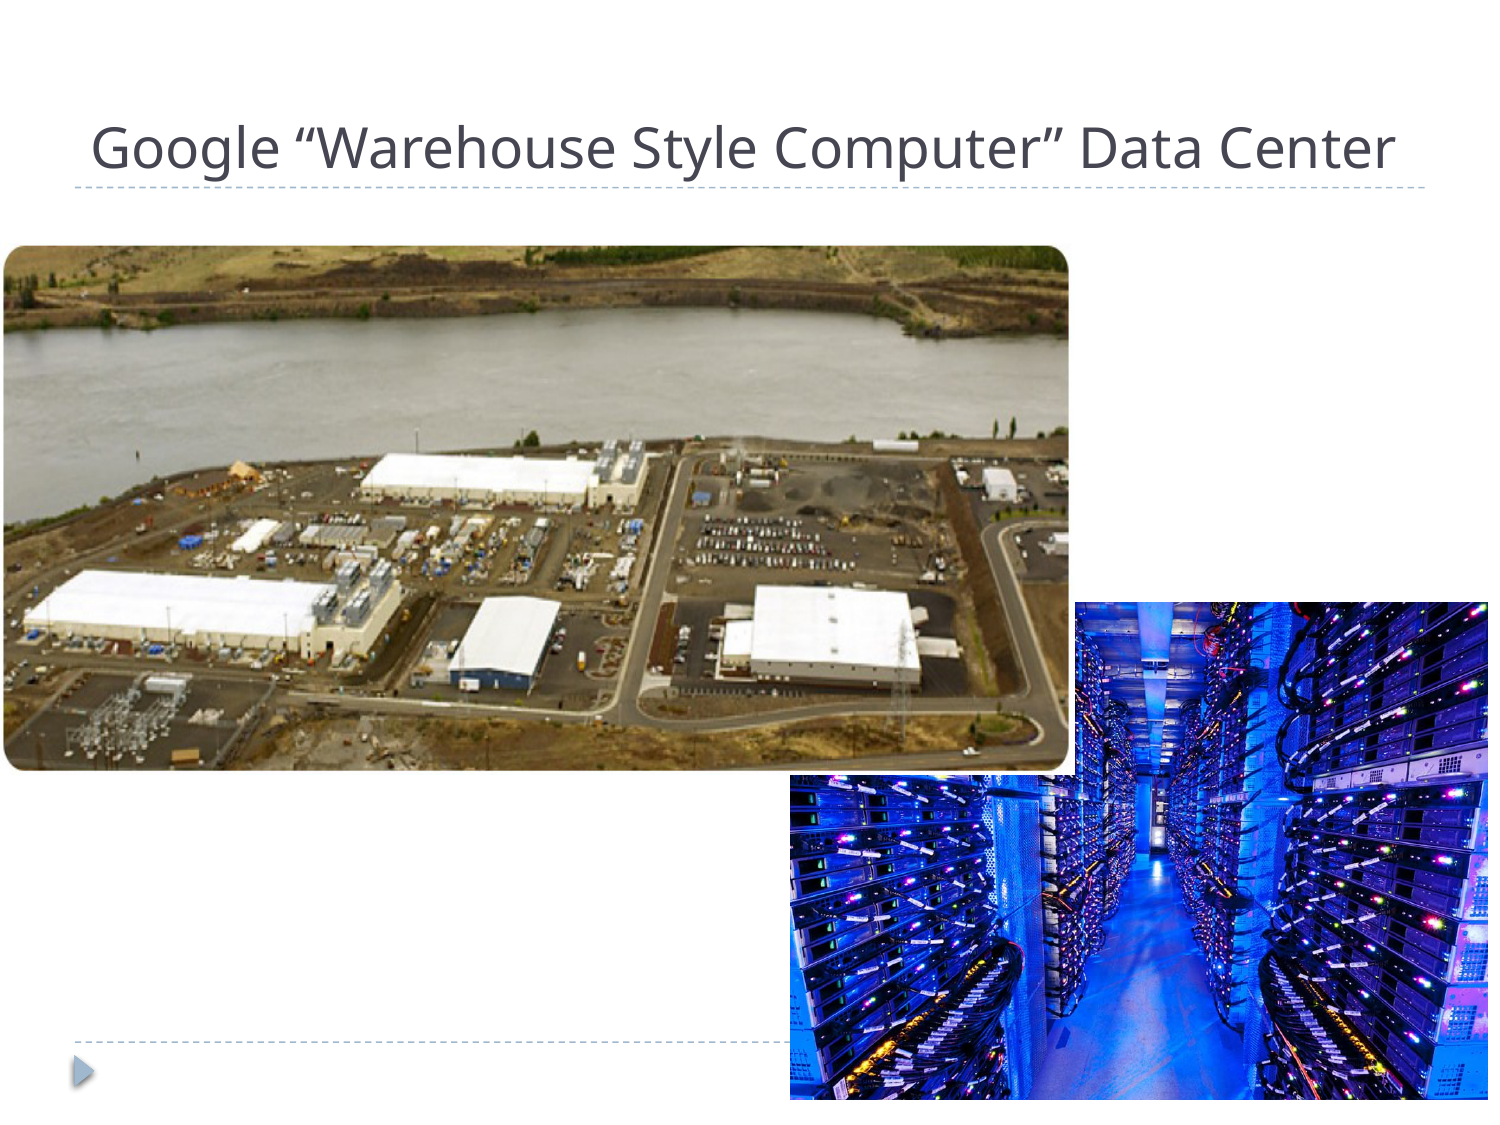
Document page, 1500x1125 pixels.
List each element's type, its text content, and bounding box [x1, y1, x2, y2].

picture [0, 242, 1488, 1101]
title Google “Warehouse Style Computer” Data Center [75, 37, 1425, 188]
